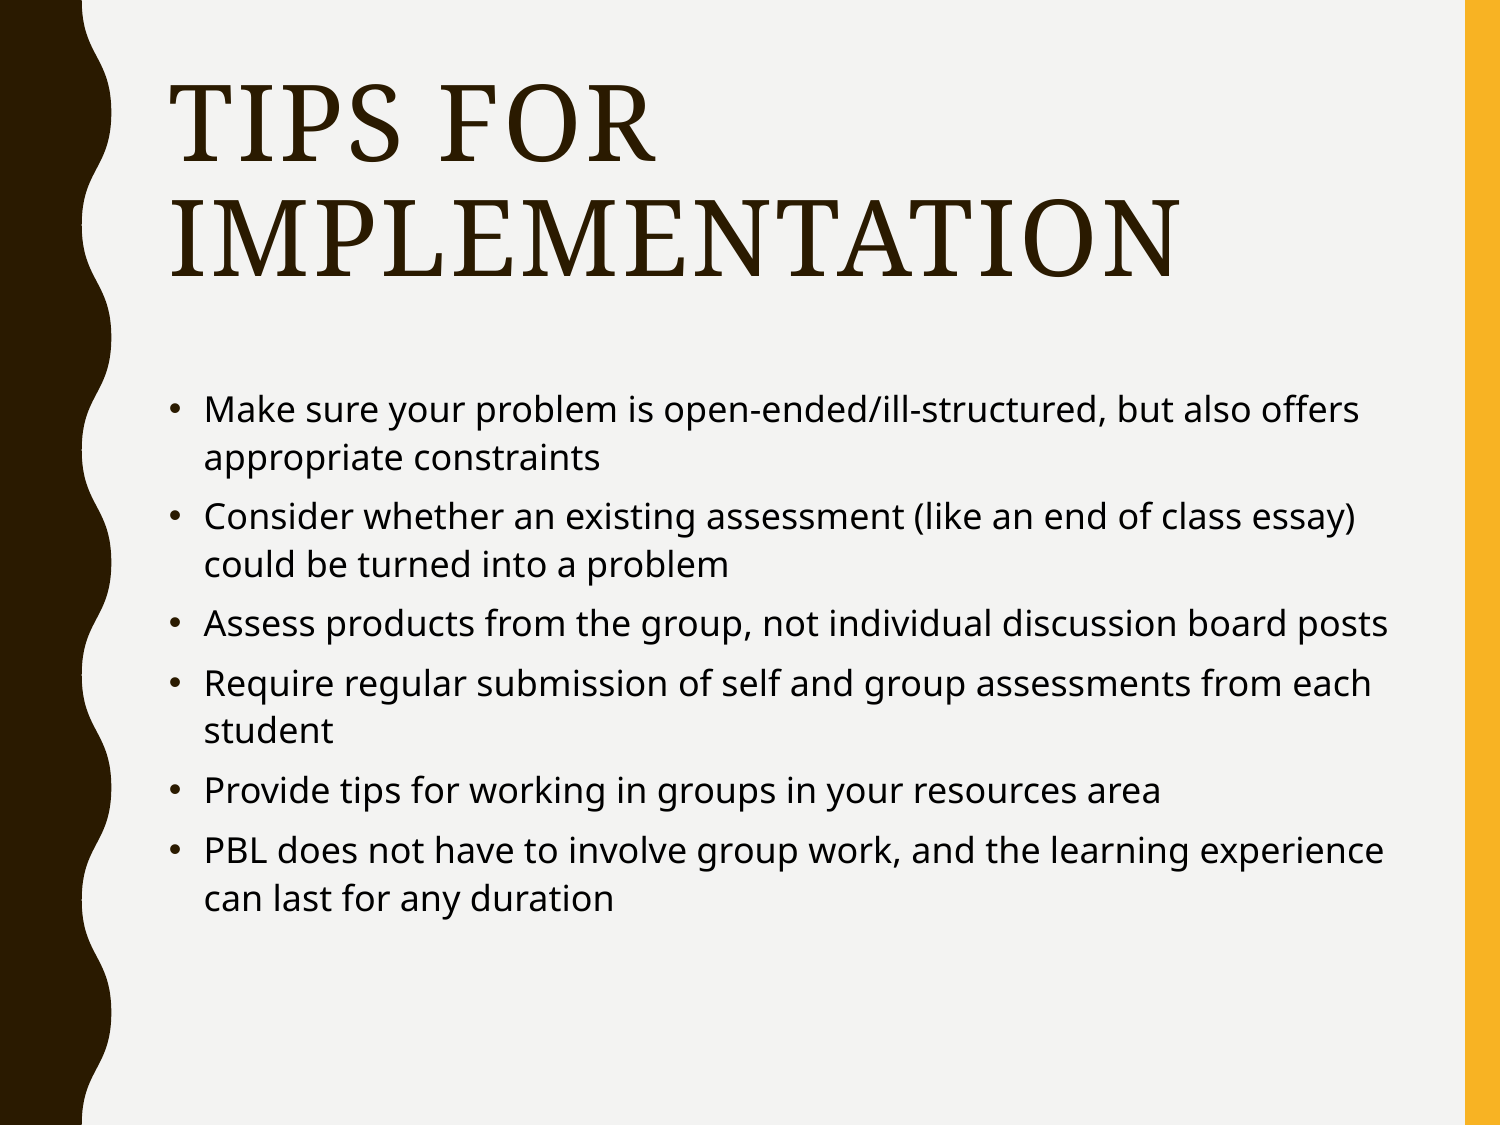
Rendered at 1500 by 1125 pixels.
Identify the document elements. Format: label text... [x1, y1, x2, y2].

list Make sure your problem is open-ended/ill-structured, but also offers appropriate constraints Consider whether an existing assessment (like an end of class essay) could be turned into a problem Assess products from the group, not individual discussion board posts Require regular submission of self and group assessments from each student Provide tips for working in groups in your resources area PBL does not have to involve group work, and the learning experience can last for any duration [154, 375, 1407, 965]
title Tips for Implementation [154, 62, 1407, 308]
